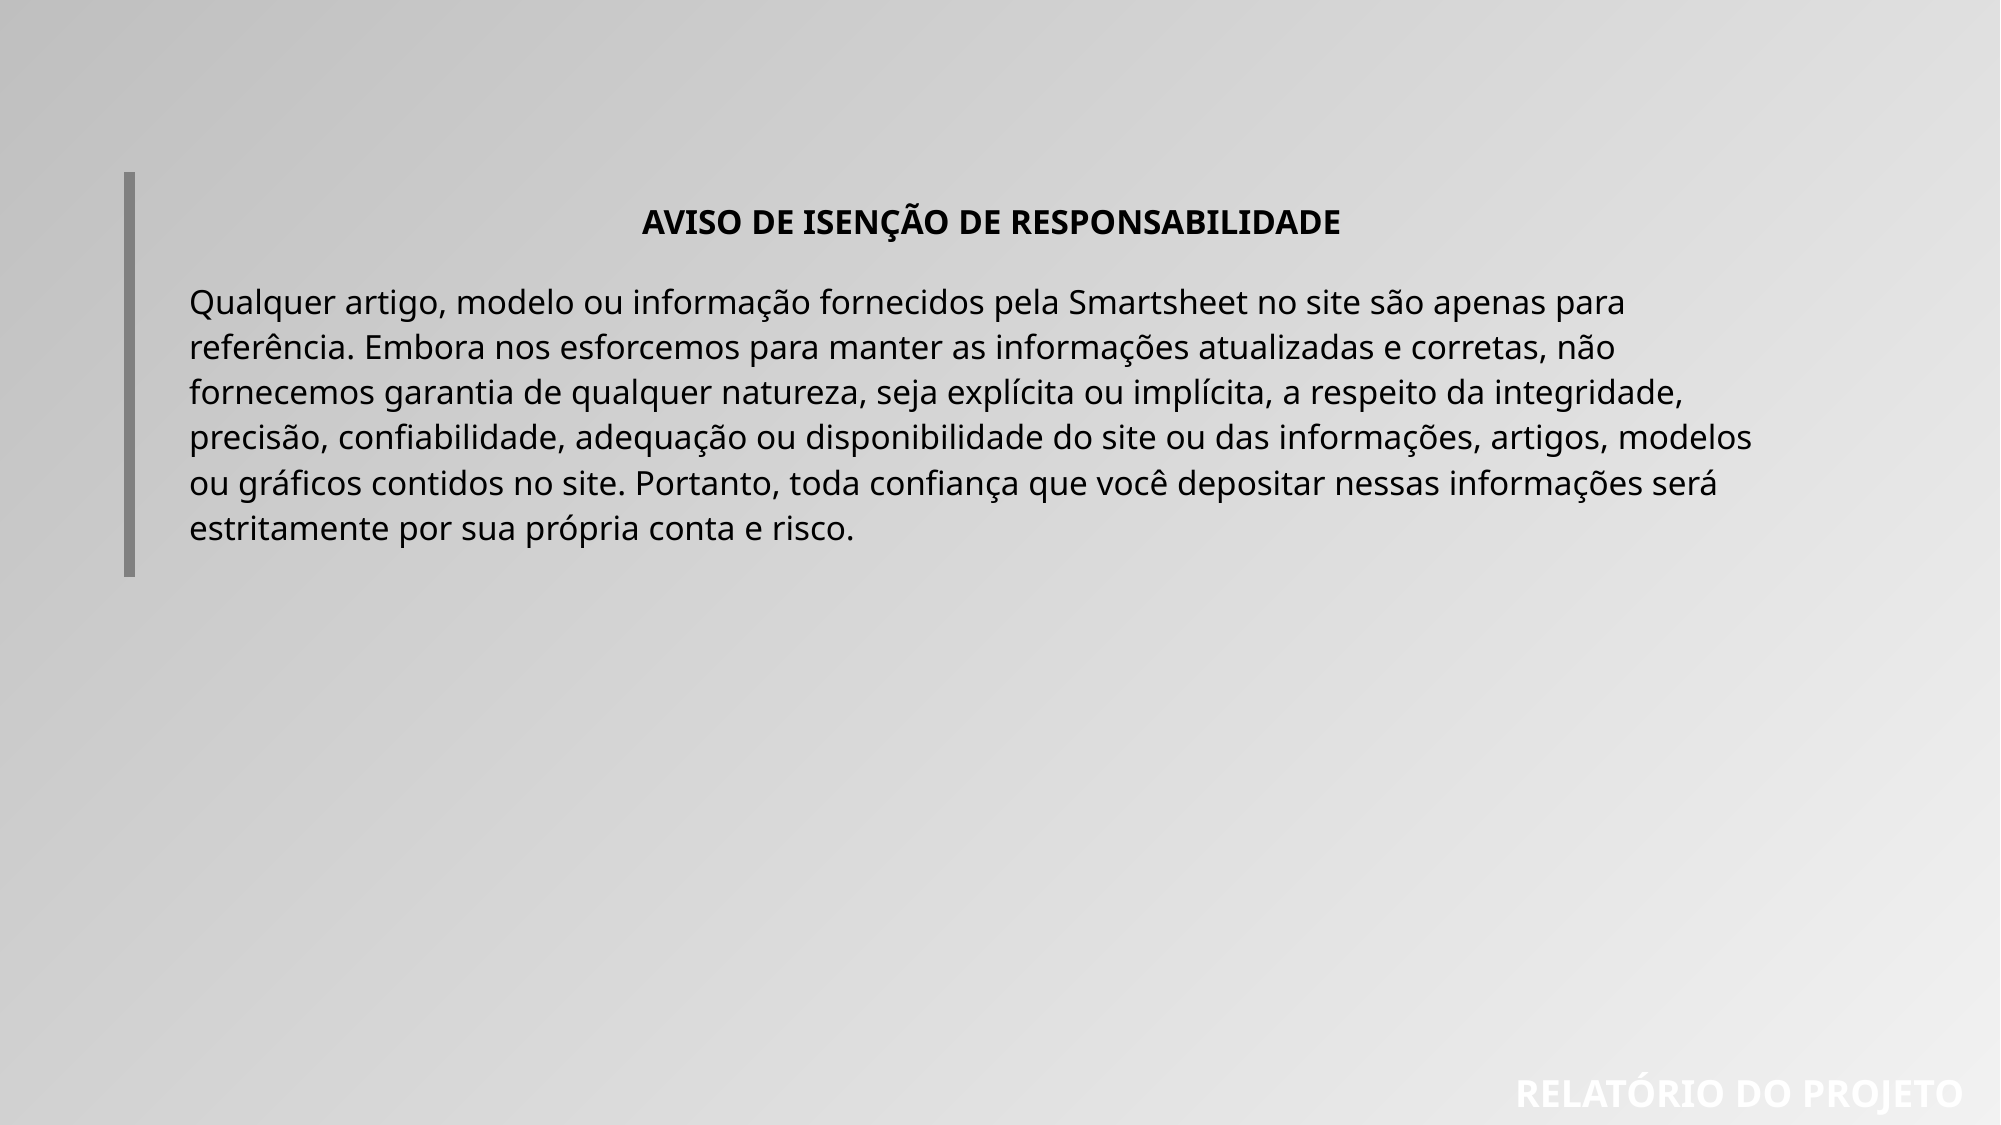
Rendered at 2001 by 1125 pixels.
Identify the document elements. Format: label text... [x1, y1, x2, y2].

text_box RELATÓRIO DO PROJETO [620, 1062, 1980, 1123]
table_header AVISO DE ISENÇÃO DE RESPONSABILIDADE Qualquer artigo, modelo ou informação fornecidos pela Smartsheet no site são apenas para referência. Embora nos esforcemos para manter as informações atualizadas e corretas, não fornecemos garantia de qualquer natureza, seja explícita ou implícita, a respeito da integridade, precisão, confiabilidade, adequação ou disponibilidade do site ou das informações, artigos, modelos ou gráficos contidos no site. Portanto, toda confiança que você depositar nessas informações será estritamente por sua própria conta e risco. [135, 172, 1807, 577]
